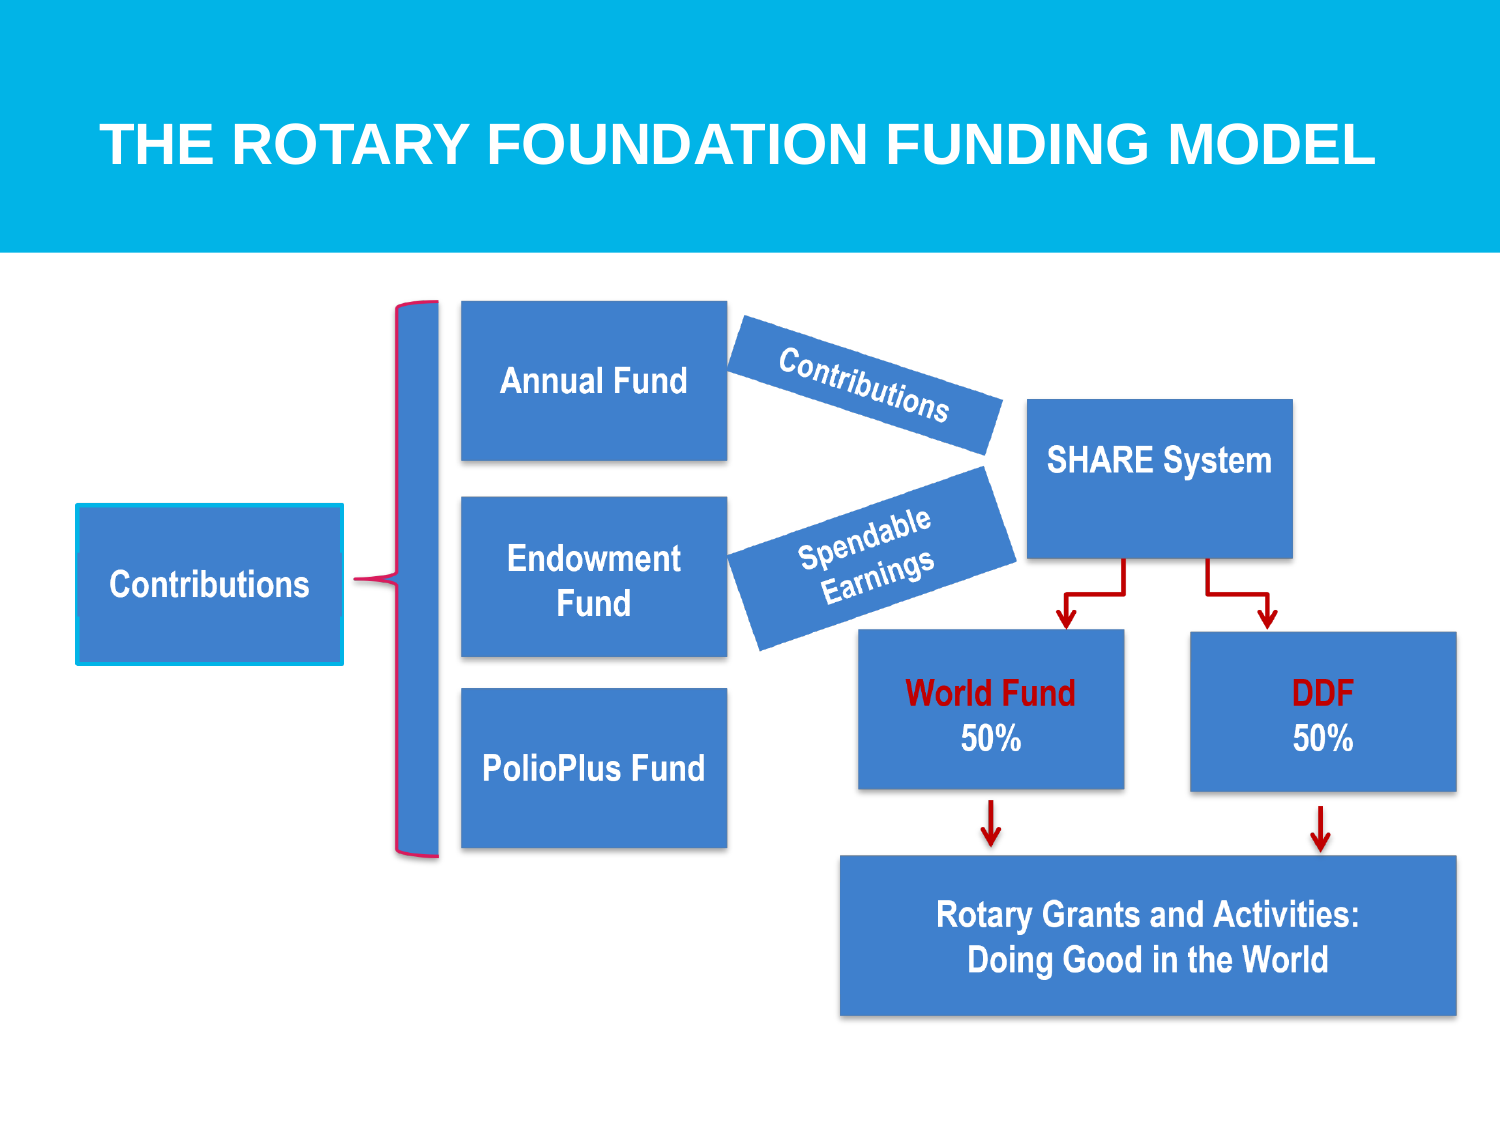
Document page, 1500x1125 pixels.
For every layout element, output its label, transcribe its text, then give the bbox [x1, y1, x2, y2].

picture [78, 508, 341, 661]
picture [75, 296, 1463, 1026]
title The Rotary Foundation Funding Model [84, 0, 1500, 193]
